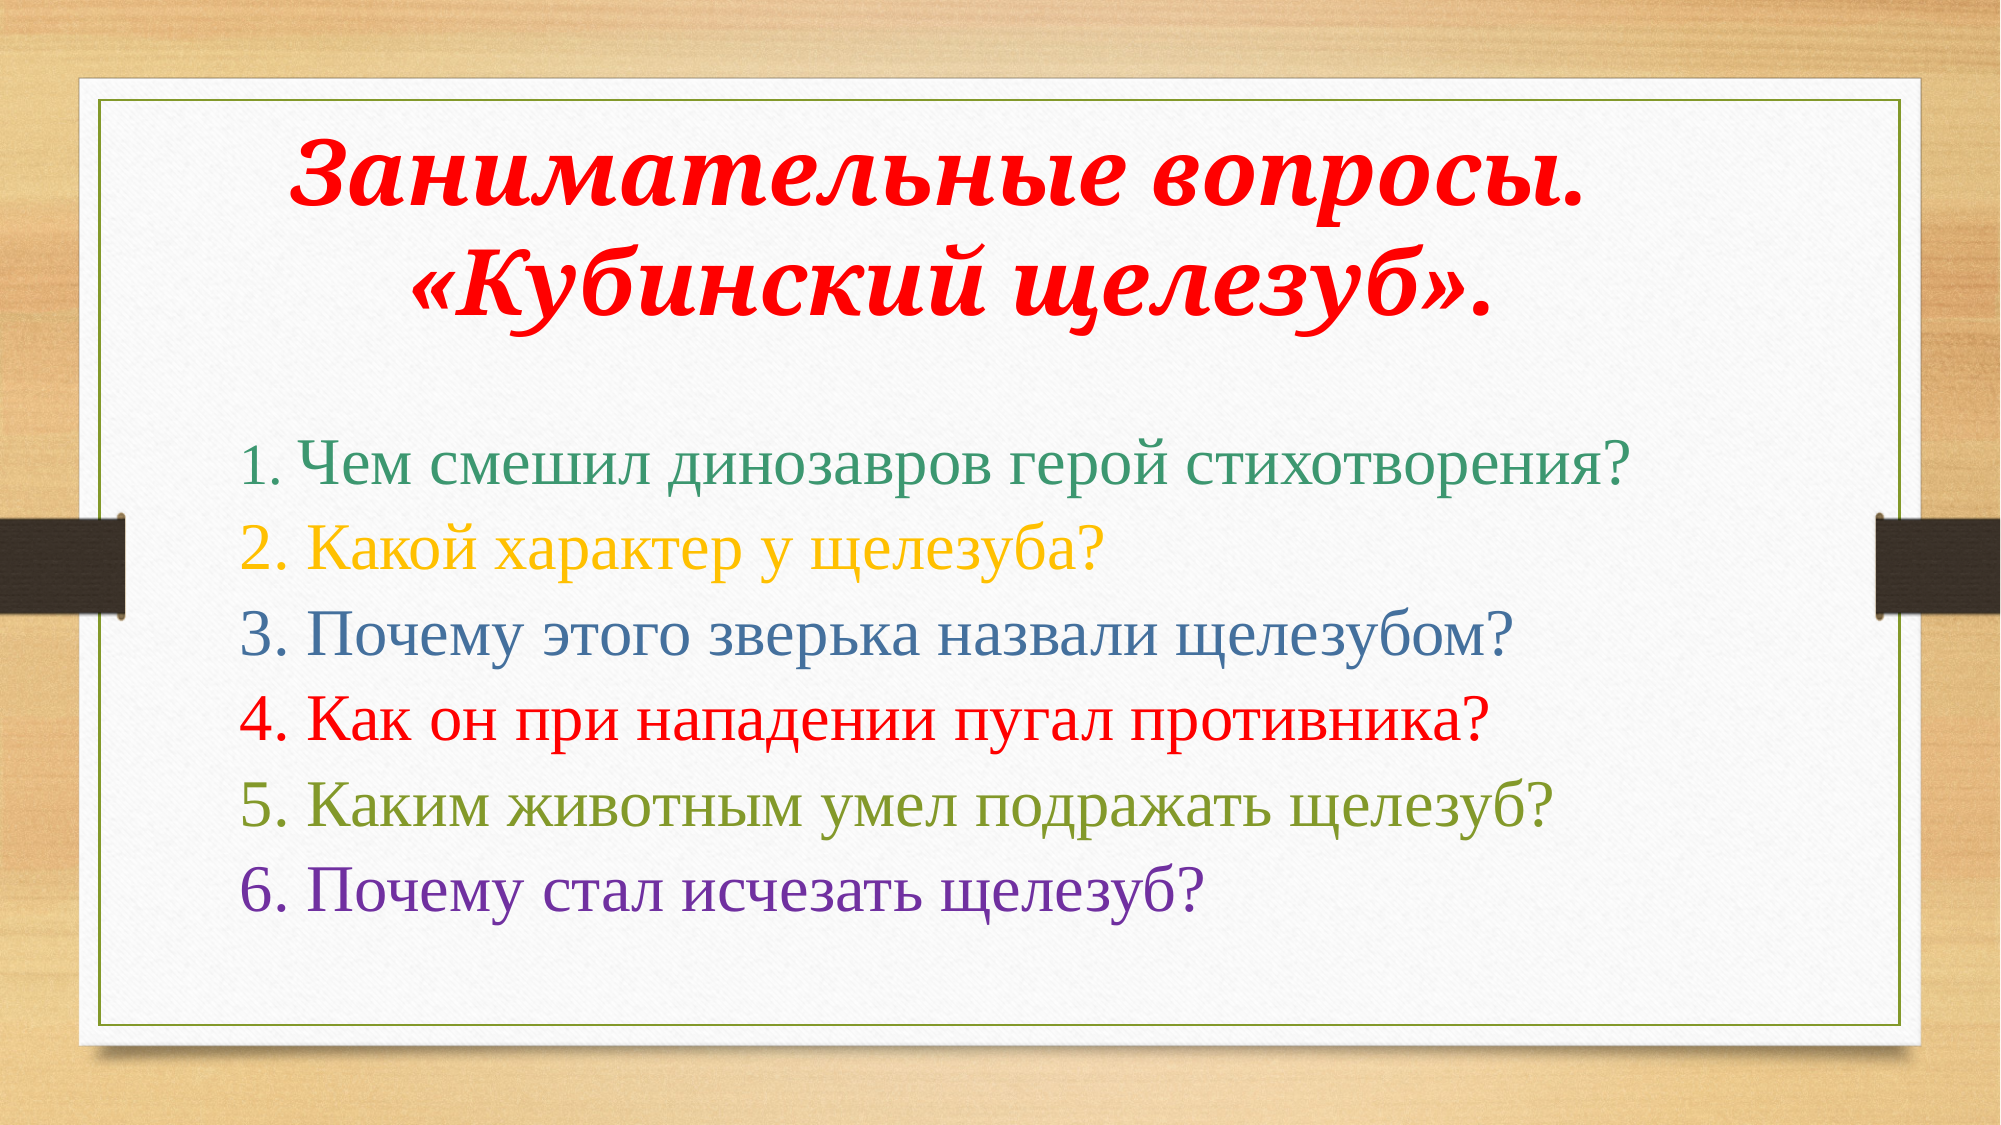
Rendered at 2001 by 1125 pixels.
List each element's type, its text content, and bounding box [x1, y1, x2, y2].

text_box 1. Чем смешил динозавров герой стихотворения? 2. Какой характер у щелезуба? 3. Почему этого зверька назвали щелезубом? 4. Как он при нападении пугал противника? 5. Каким животным умел подражать щелезуб? 6. Почему стал исчезать щелезуб? [224, 404, 1684, 933]
picture [0, 0, 2001, 1125]
text_box Занимательные вопросы. «Кубинский щелезуб». [150, 106, 1757, 342]
